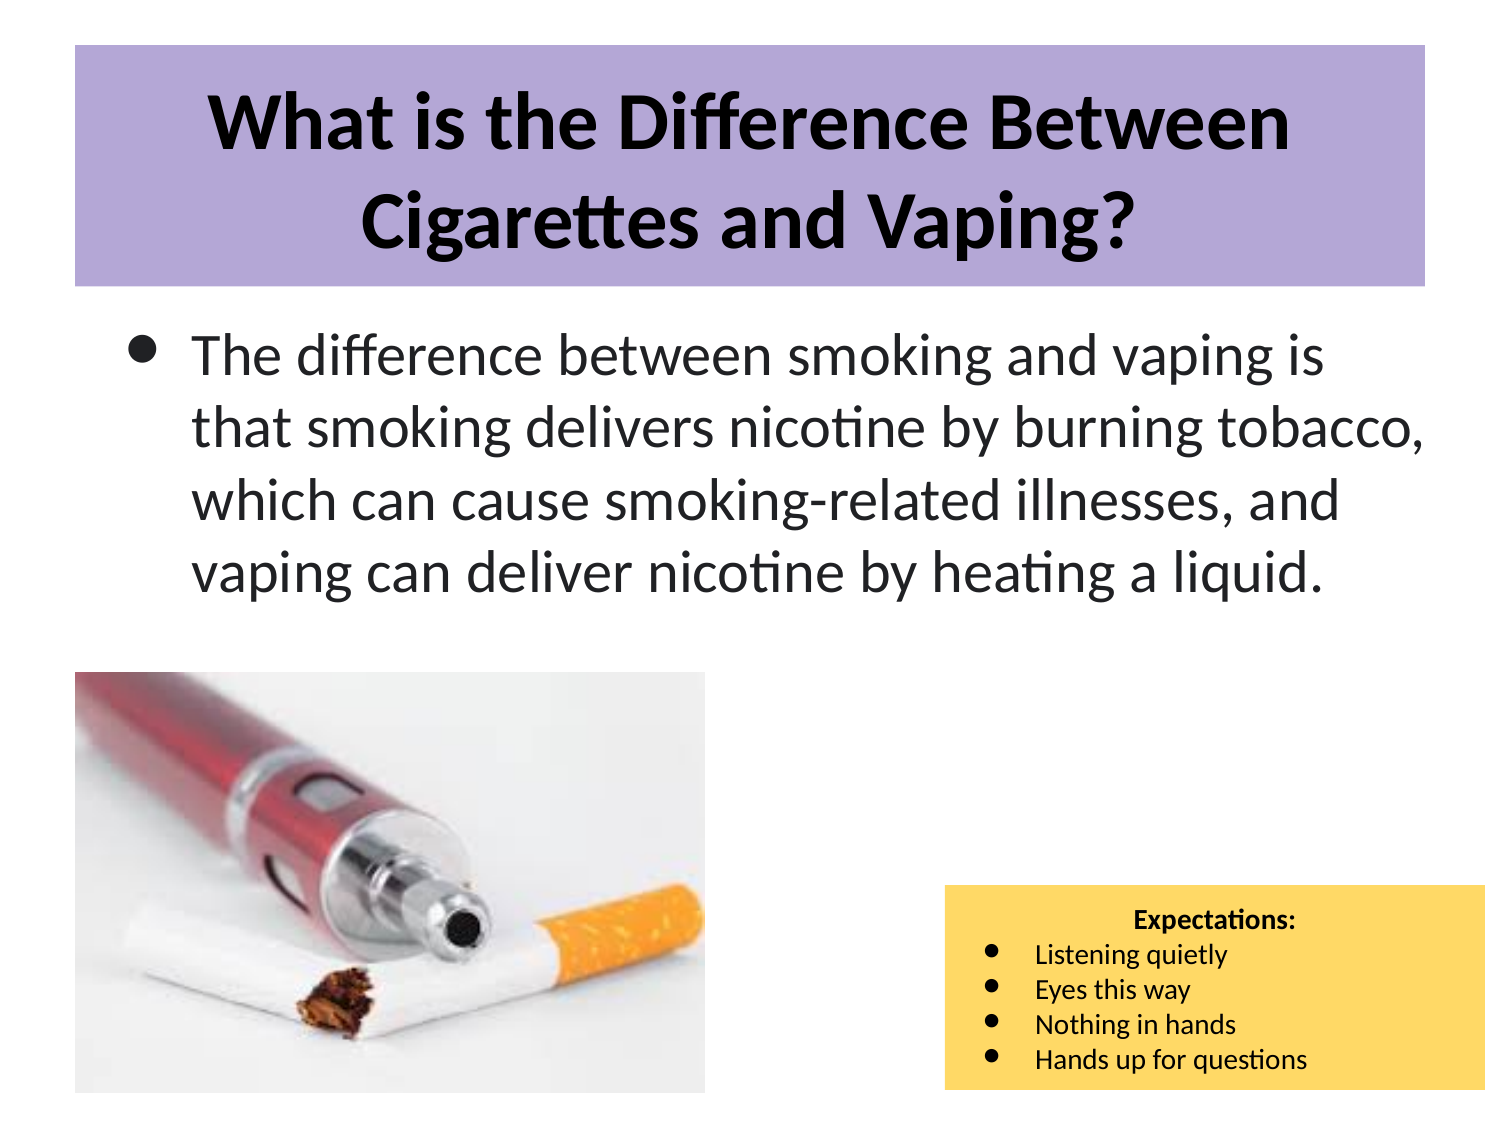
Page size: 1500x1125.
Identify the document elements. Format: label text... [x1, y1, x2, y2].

text_box The difference between smoking and vaping is that smoking delivers nicotine by burning tobacco, which can cause smoking-related illnesses, and vaping can deliver nicotine by heating a liquid. [101, 299, 1452, 620]
title What is the Difference Between Cigarettes and Vaping? [75, 45, 1425, 287]
text_box Expectations: Listening quietly Eyes this way Nothing in hands Hands up for questions [944, 885, 1485, 1090]
picture [74, 672, 706, 1093]
